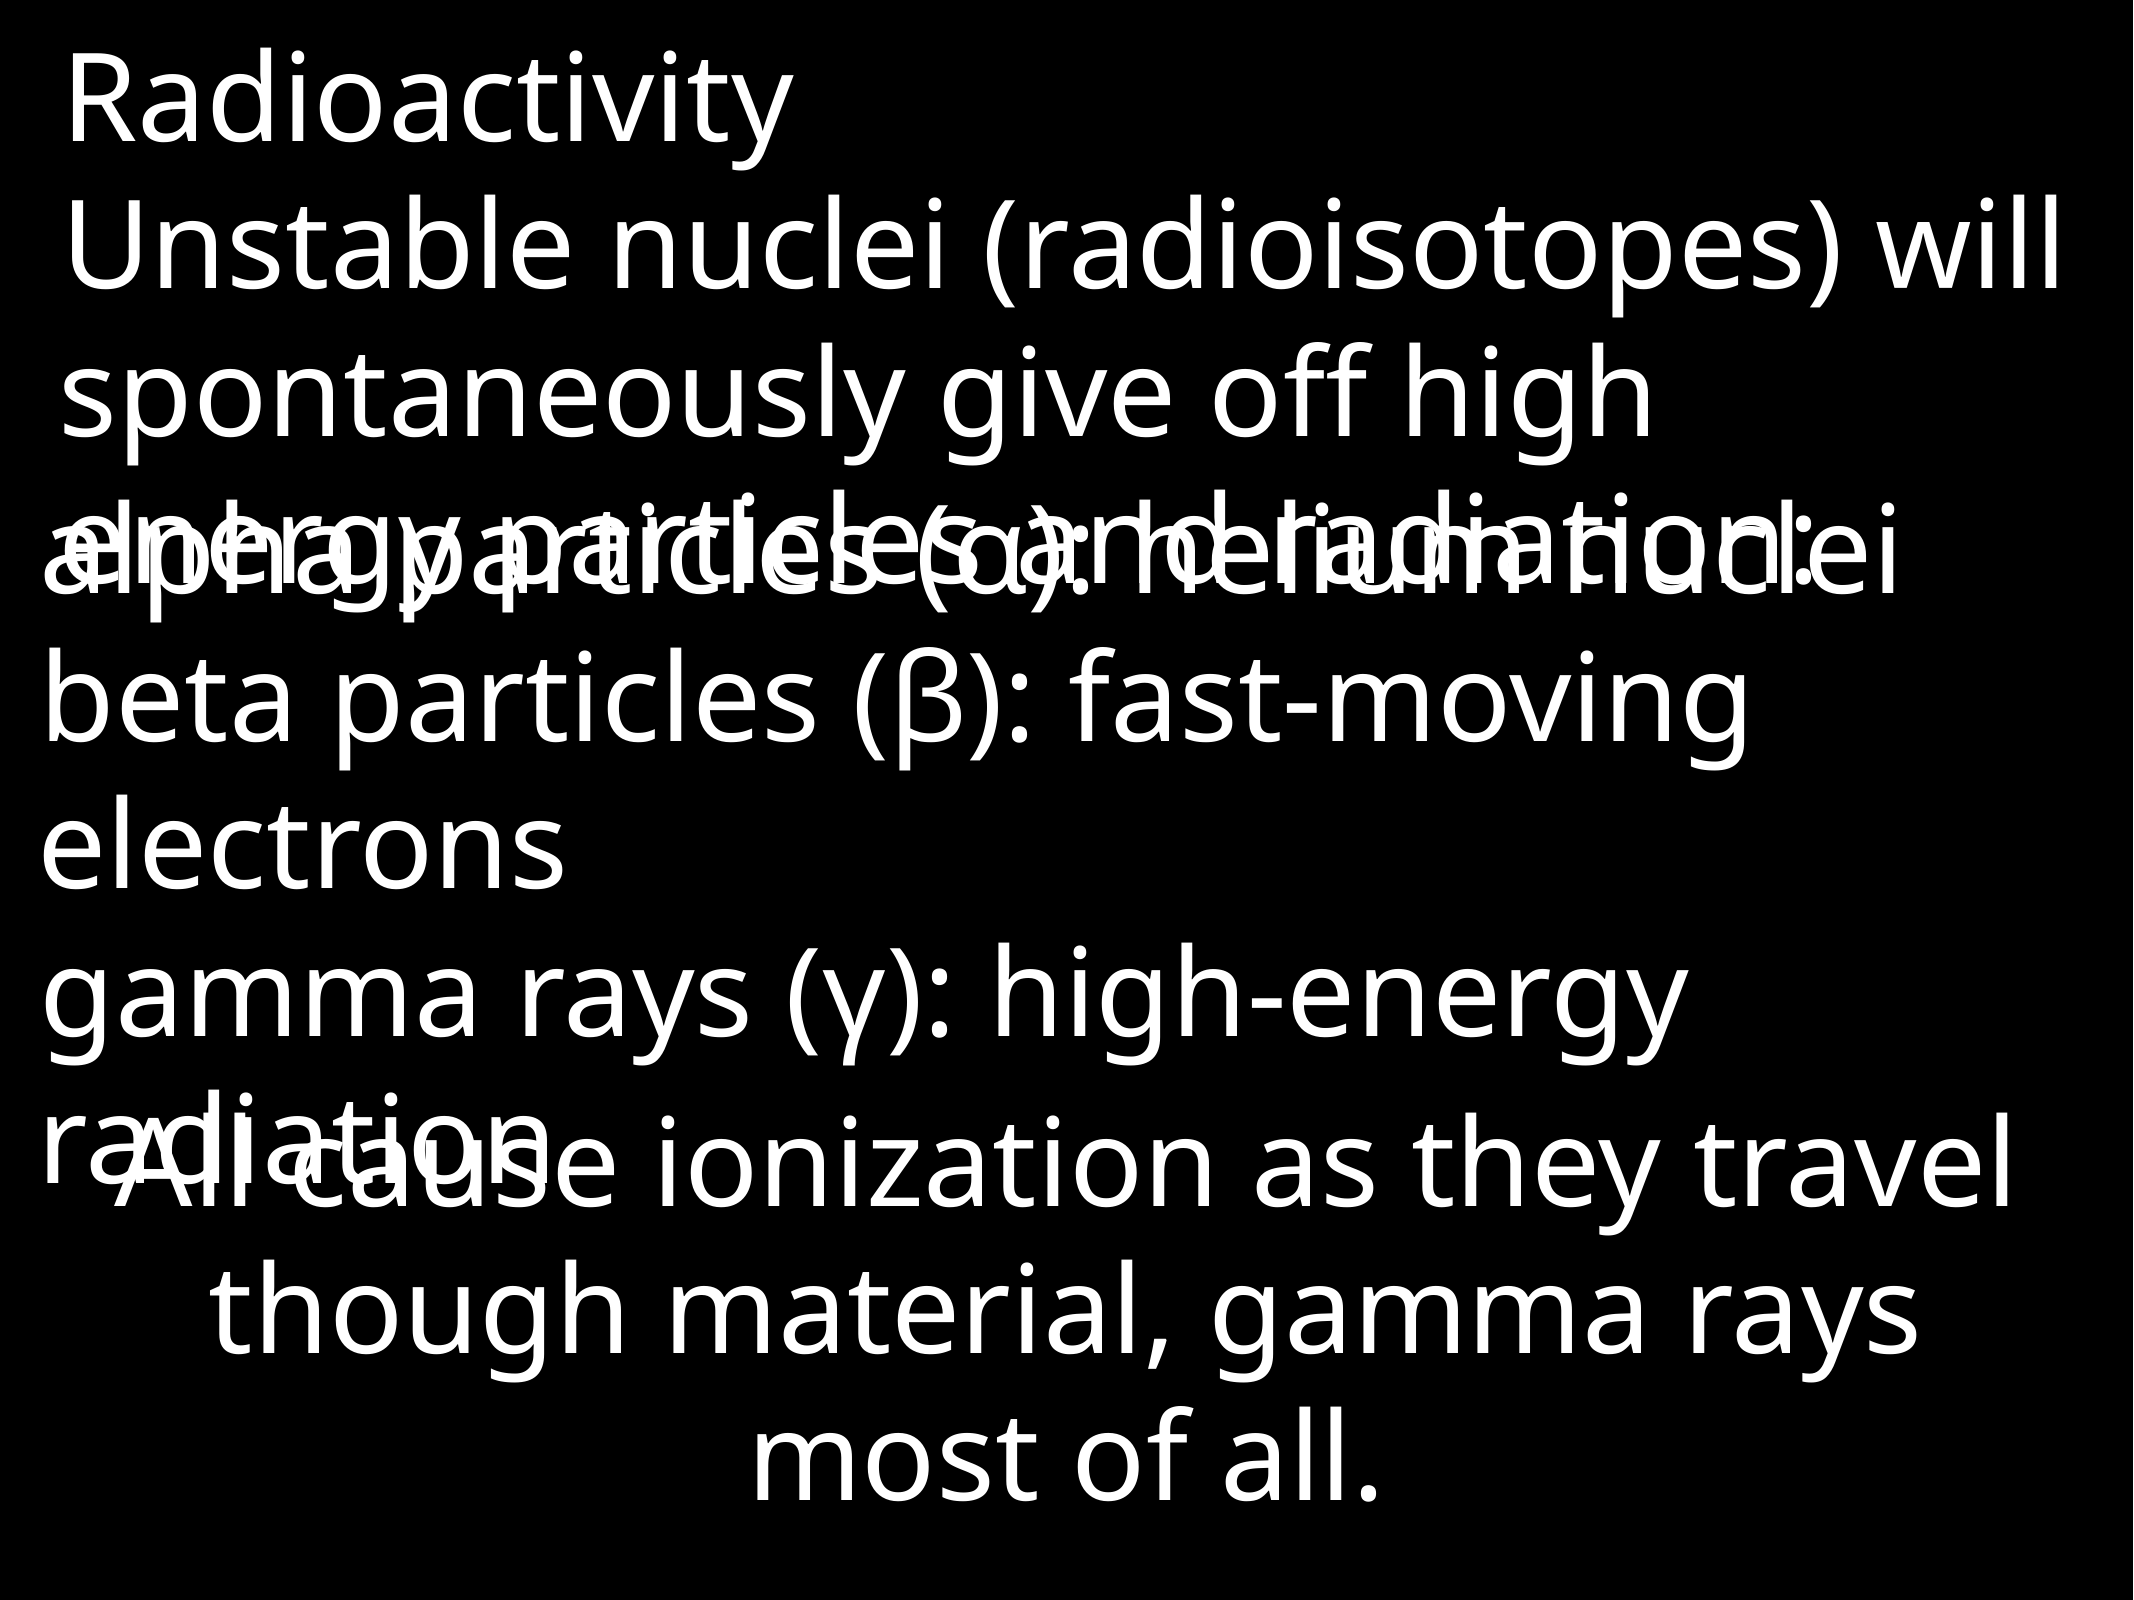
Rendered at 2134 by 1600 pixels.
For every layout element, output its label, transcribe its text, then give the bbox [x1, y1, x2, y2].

text_box Unstable nuclei (radioisotopes) will spontaneously give off high energy particles and radiation: [50, 175, 2083, 462]
text_box All cause ionization as they travel though material, gamma rays most of all. [43, 1074, 2091, 1534]
text_box Radioactivity [50, 10, 2083, 175]
text_box alpha particles (α): helium nuclei beta particles (β): fast-moving electrons gamma rays (γ): high-energy radiation [29, 462, 2104, 1217]
